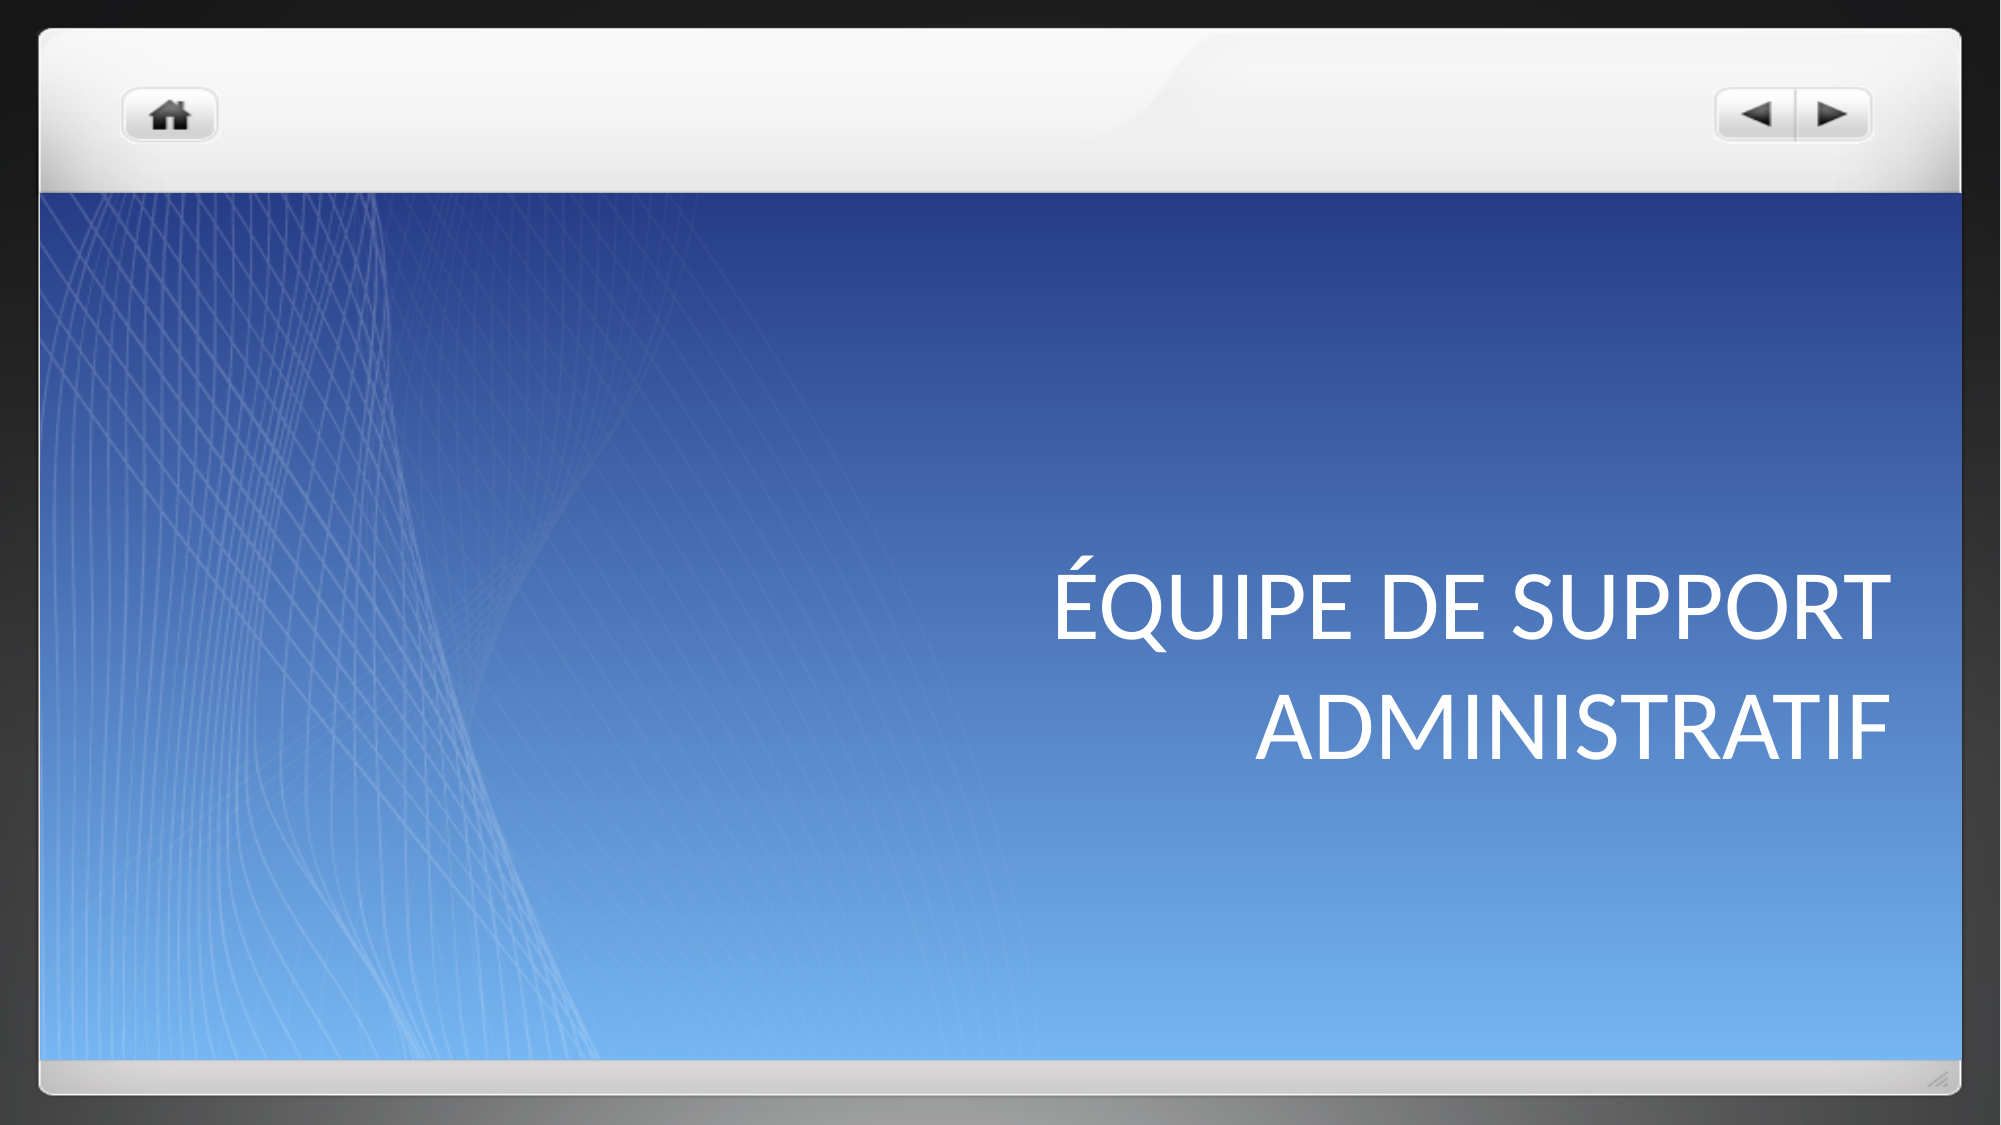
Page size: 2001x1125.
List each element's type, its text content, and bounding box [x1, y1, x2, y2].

title ÉQUIPE DE SUPPORT ADMINISTRATIF [466, 562, 1909, 788]
picture [0, 0, 2001, 1125]
